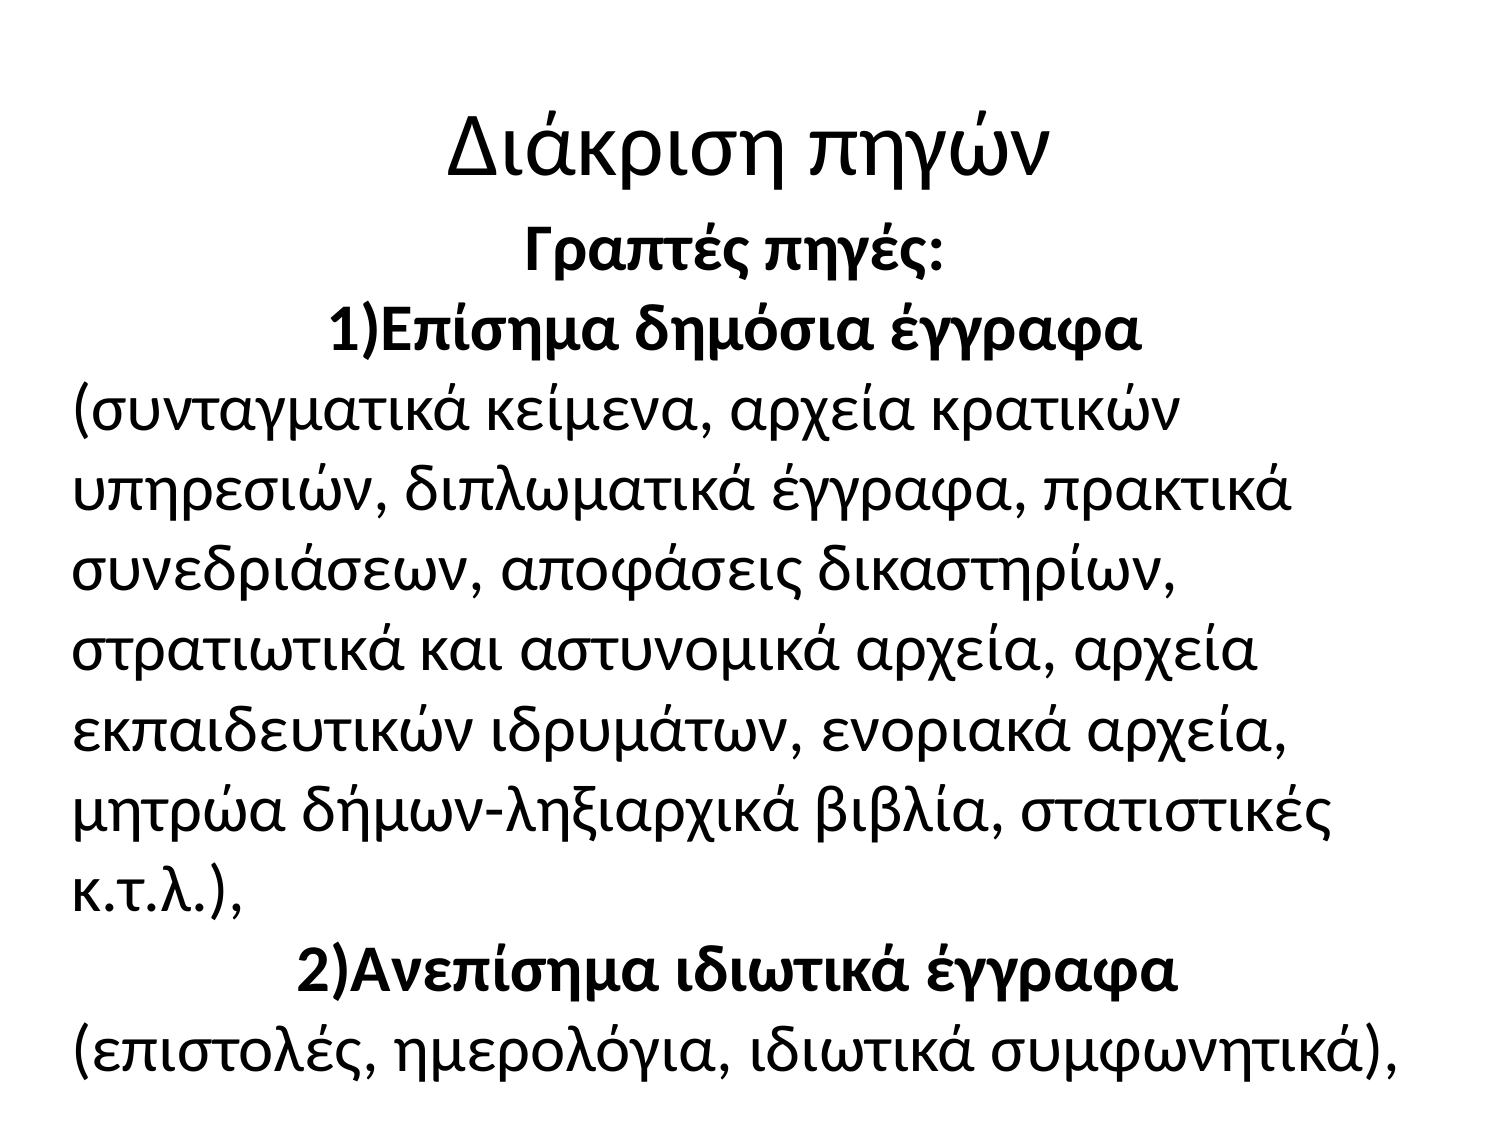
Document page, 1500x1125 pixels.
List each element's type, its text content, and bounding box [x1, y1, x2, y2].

list Γραπτές πηγές: 1)Επίσημα δημόσια έγγραφα (συνταγματικά κείμενα, αρχεία κρατικών υπηρεσιών, διπλωματικά έγγραφα, πρακτικά συνεδριάσεων, αποφάσεις δικαστηρίων, στρατιωτικά και αστυνομικά αρχεία, αρχεία εκπαιδευτικών ιδρυμάτων, ενοριακά αρχεία, μητρώα δήμων-ληξιαρχικά βιβλία, στατιστικές κ.τ.λ.), 2)Ανεπίσημα ιδιωτικά έγγραφα (επιστολές, ημερολόγια, ιδιωτικά συμφωνητικά), [0, 196, 1500, 1125]
title Διάκριση πηγών [75, 45, 1425, 196]
